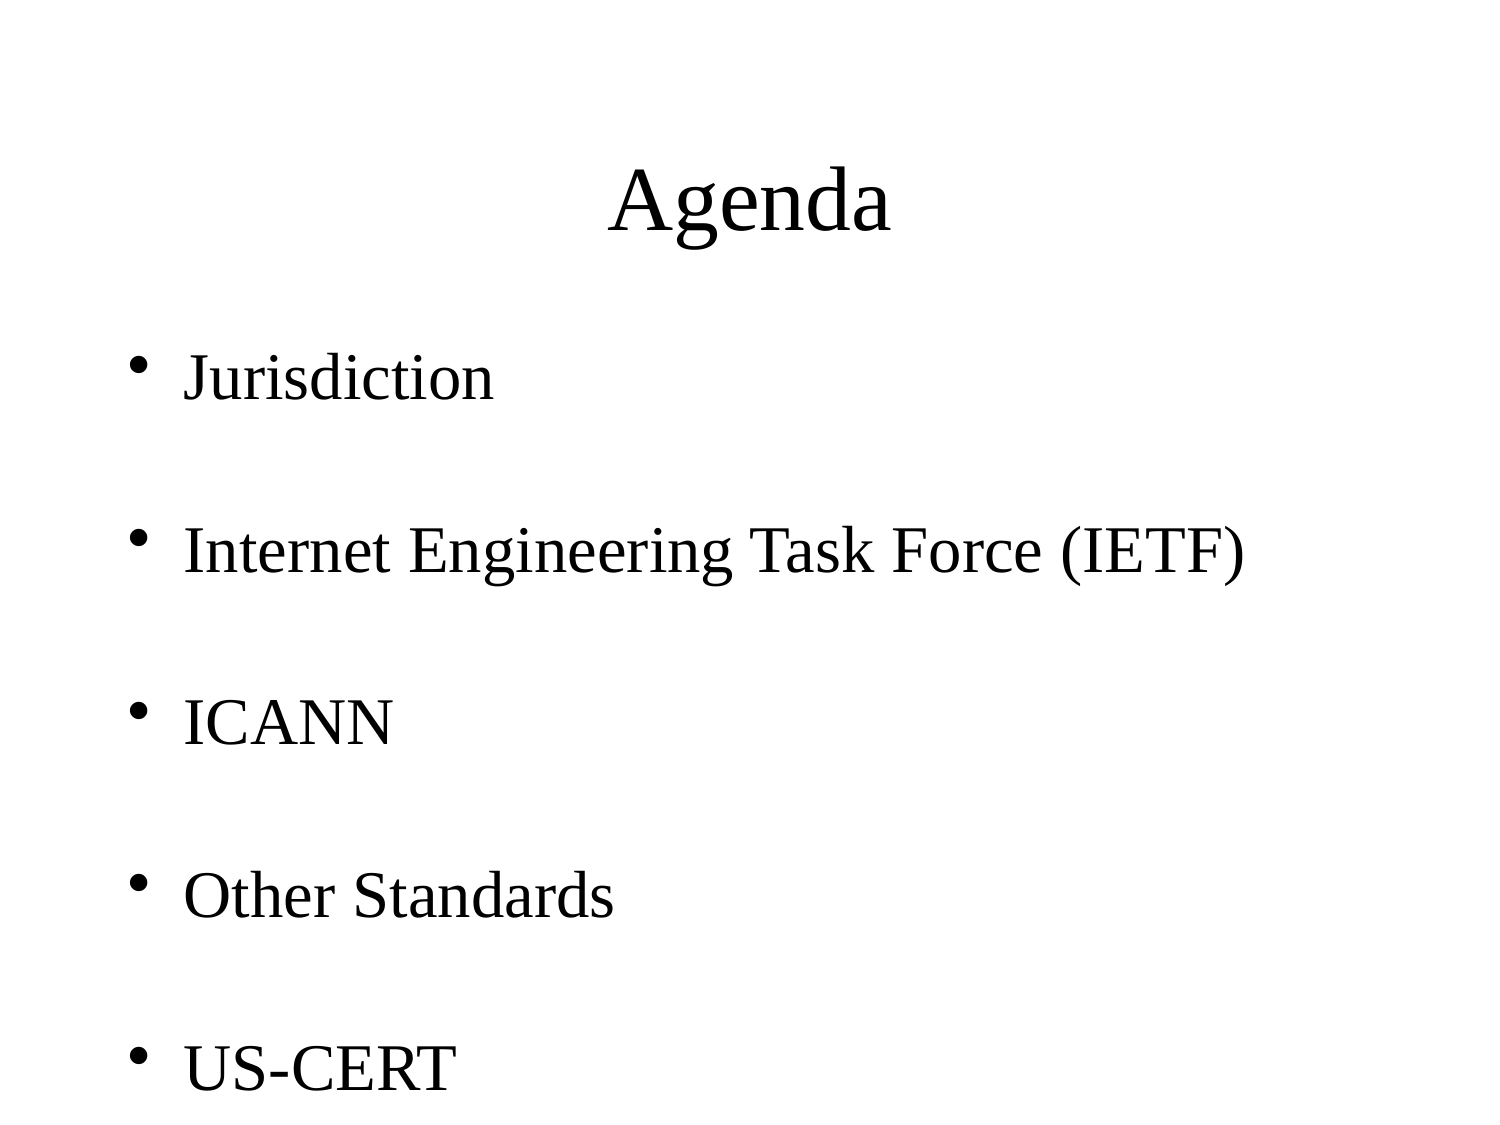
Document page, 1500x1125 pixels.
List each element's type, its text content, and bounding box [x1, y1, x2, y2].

title Agenda [112, 99, 1388, 288]
list Jurisdiction Internet Engineering Task Force (IETF) ICANN Other Standards US-CERT [112, 324, 1388, 1001]
